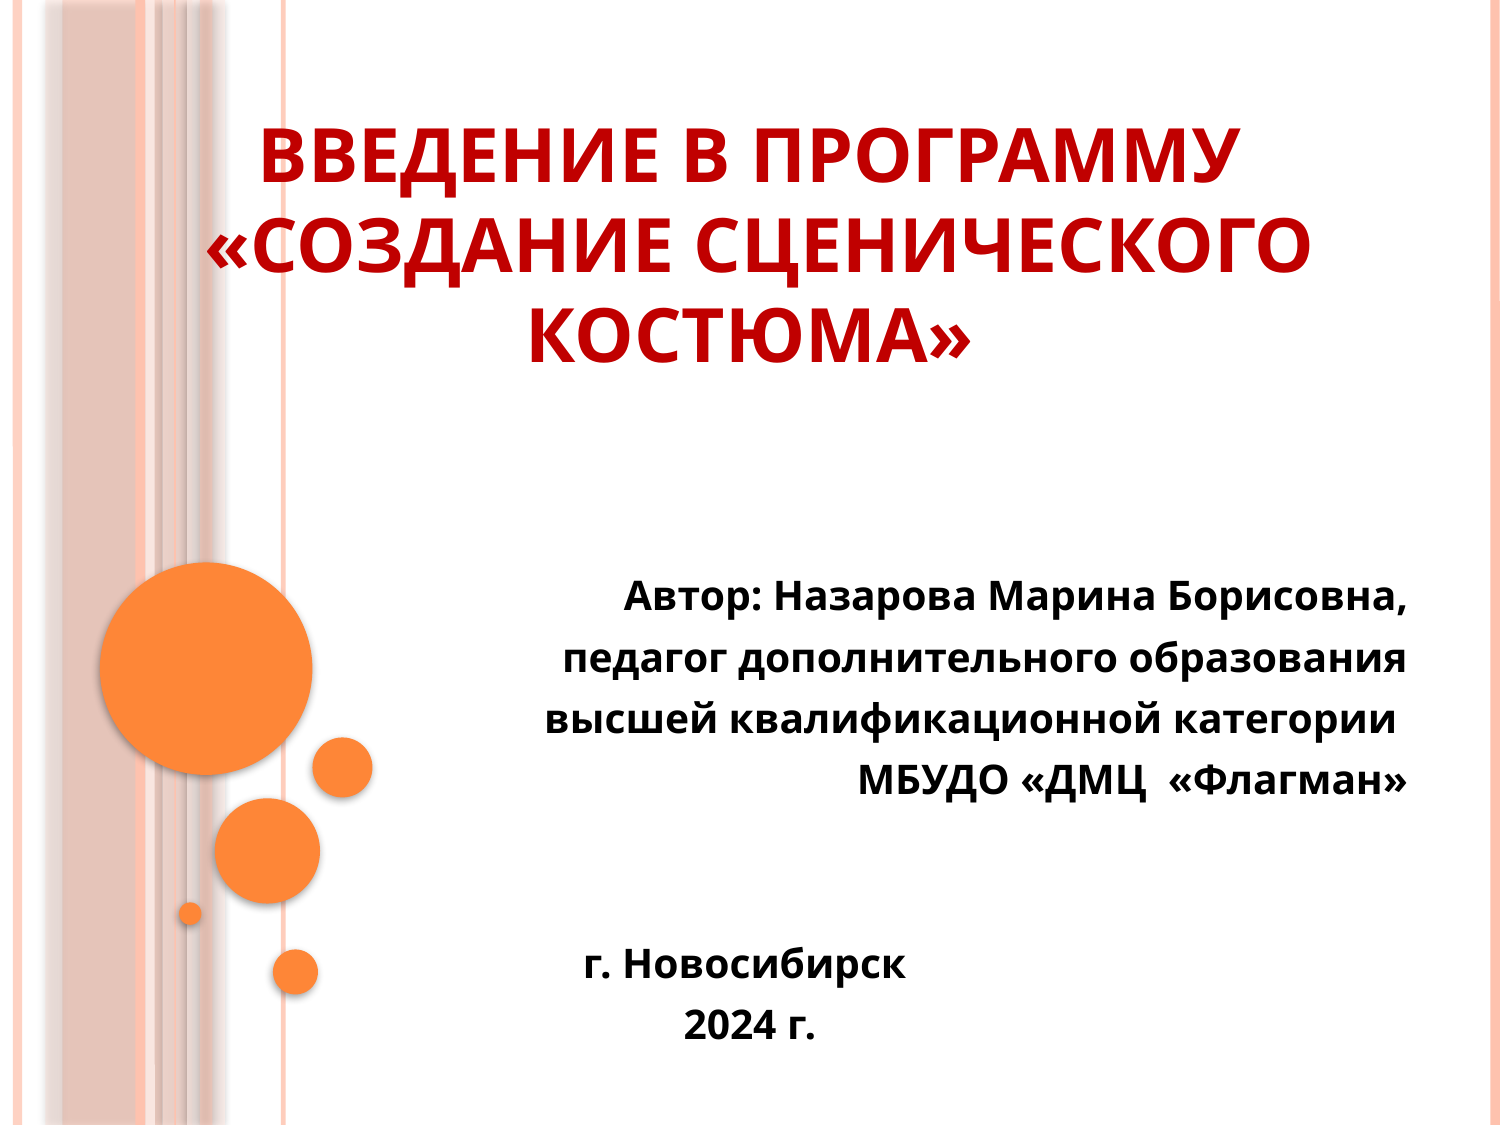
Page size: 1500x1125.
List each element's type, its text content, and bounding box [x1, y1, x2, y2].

title Введение в программу «Создание сценического костюма» [88, 78, 1412, 386]
subtitle Автор: Назарова Марина Борисовна, педагог дополнительного образования высшей квалификационной категории МБУДО «ДМЦ «Флагман» г. Новосибирск 2024 г. [76, 562, 1424, 1059]
